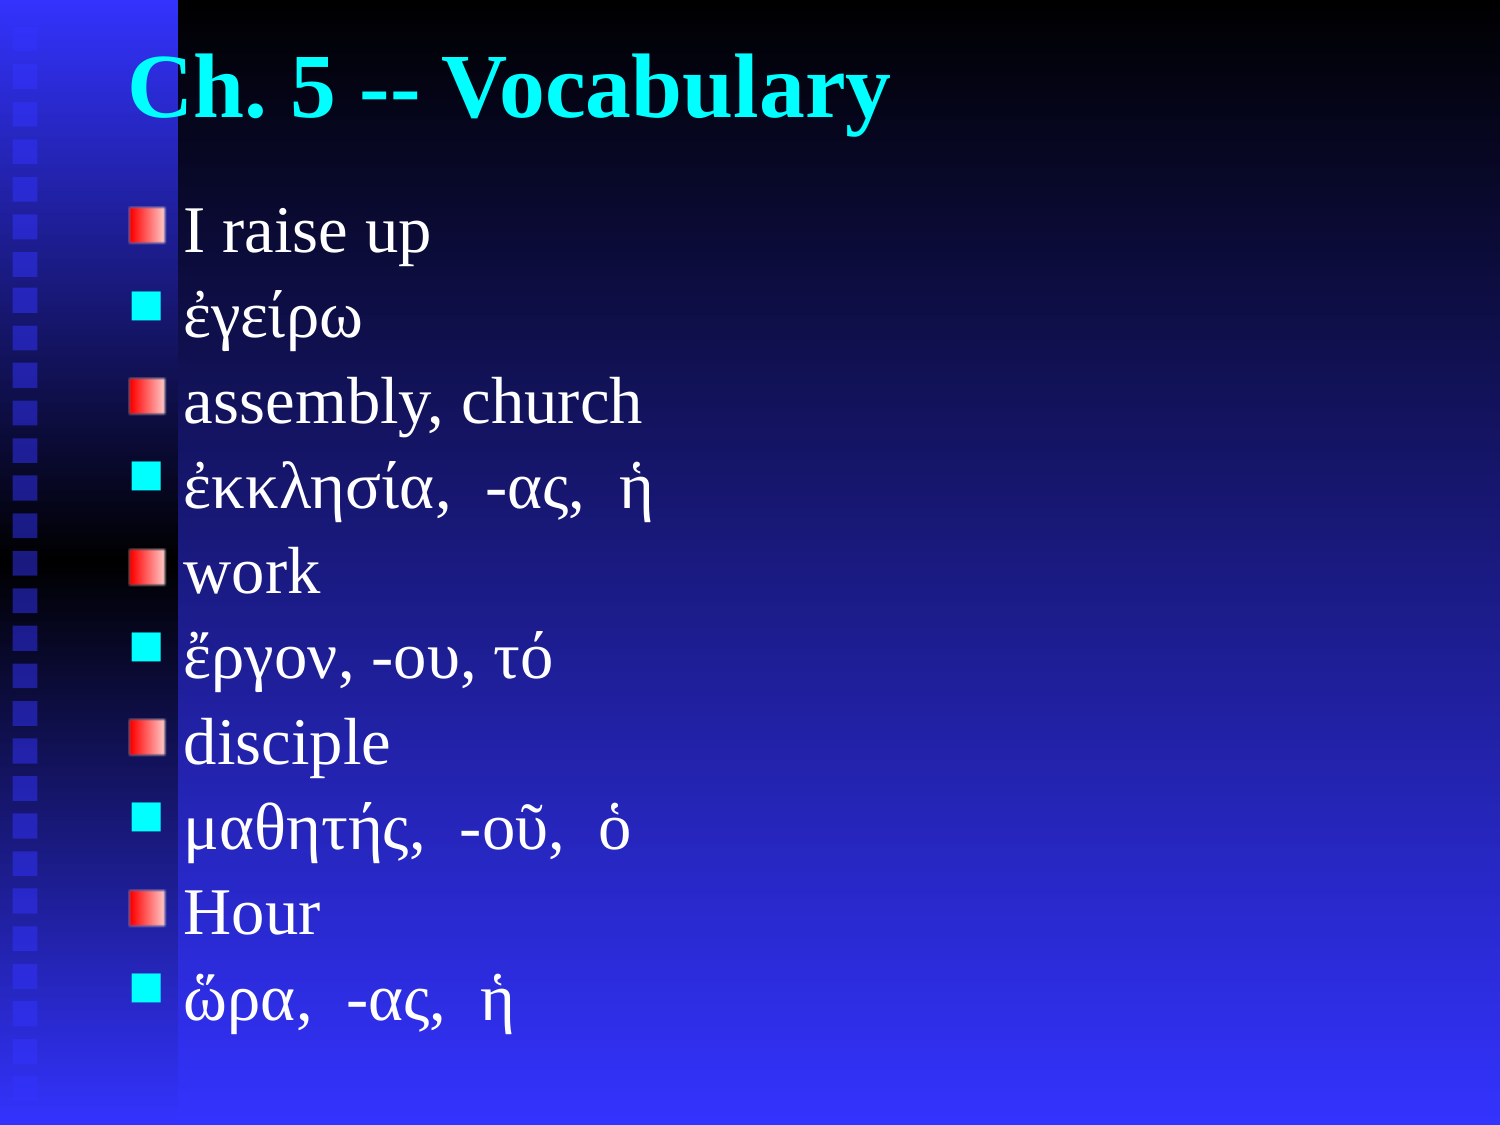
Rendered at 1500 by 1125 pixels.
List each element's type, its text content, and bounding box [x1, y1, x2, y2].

picture [127, 888, 170, 931]
picture [127, 376, 170, 419]
picture [127, 717, 170, 760]
picture [127, 547, 170, 590]
list I raise up ἐγείρω assembly, church ἐκκλησία, -ας, ἡ work ἔργον, -ου, τό disciple μαθητής, -οῦ, ὁ Hour ὥρα, -ας, ἡ [112, 187, 1388, 1075]
picture [127, 205, 170, 248]
title Ch. 5 -- Vocabulary [112, 0, 1388, 175]
